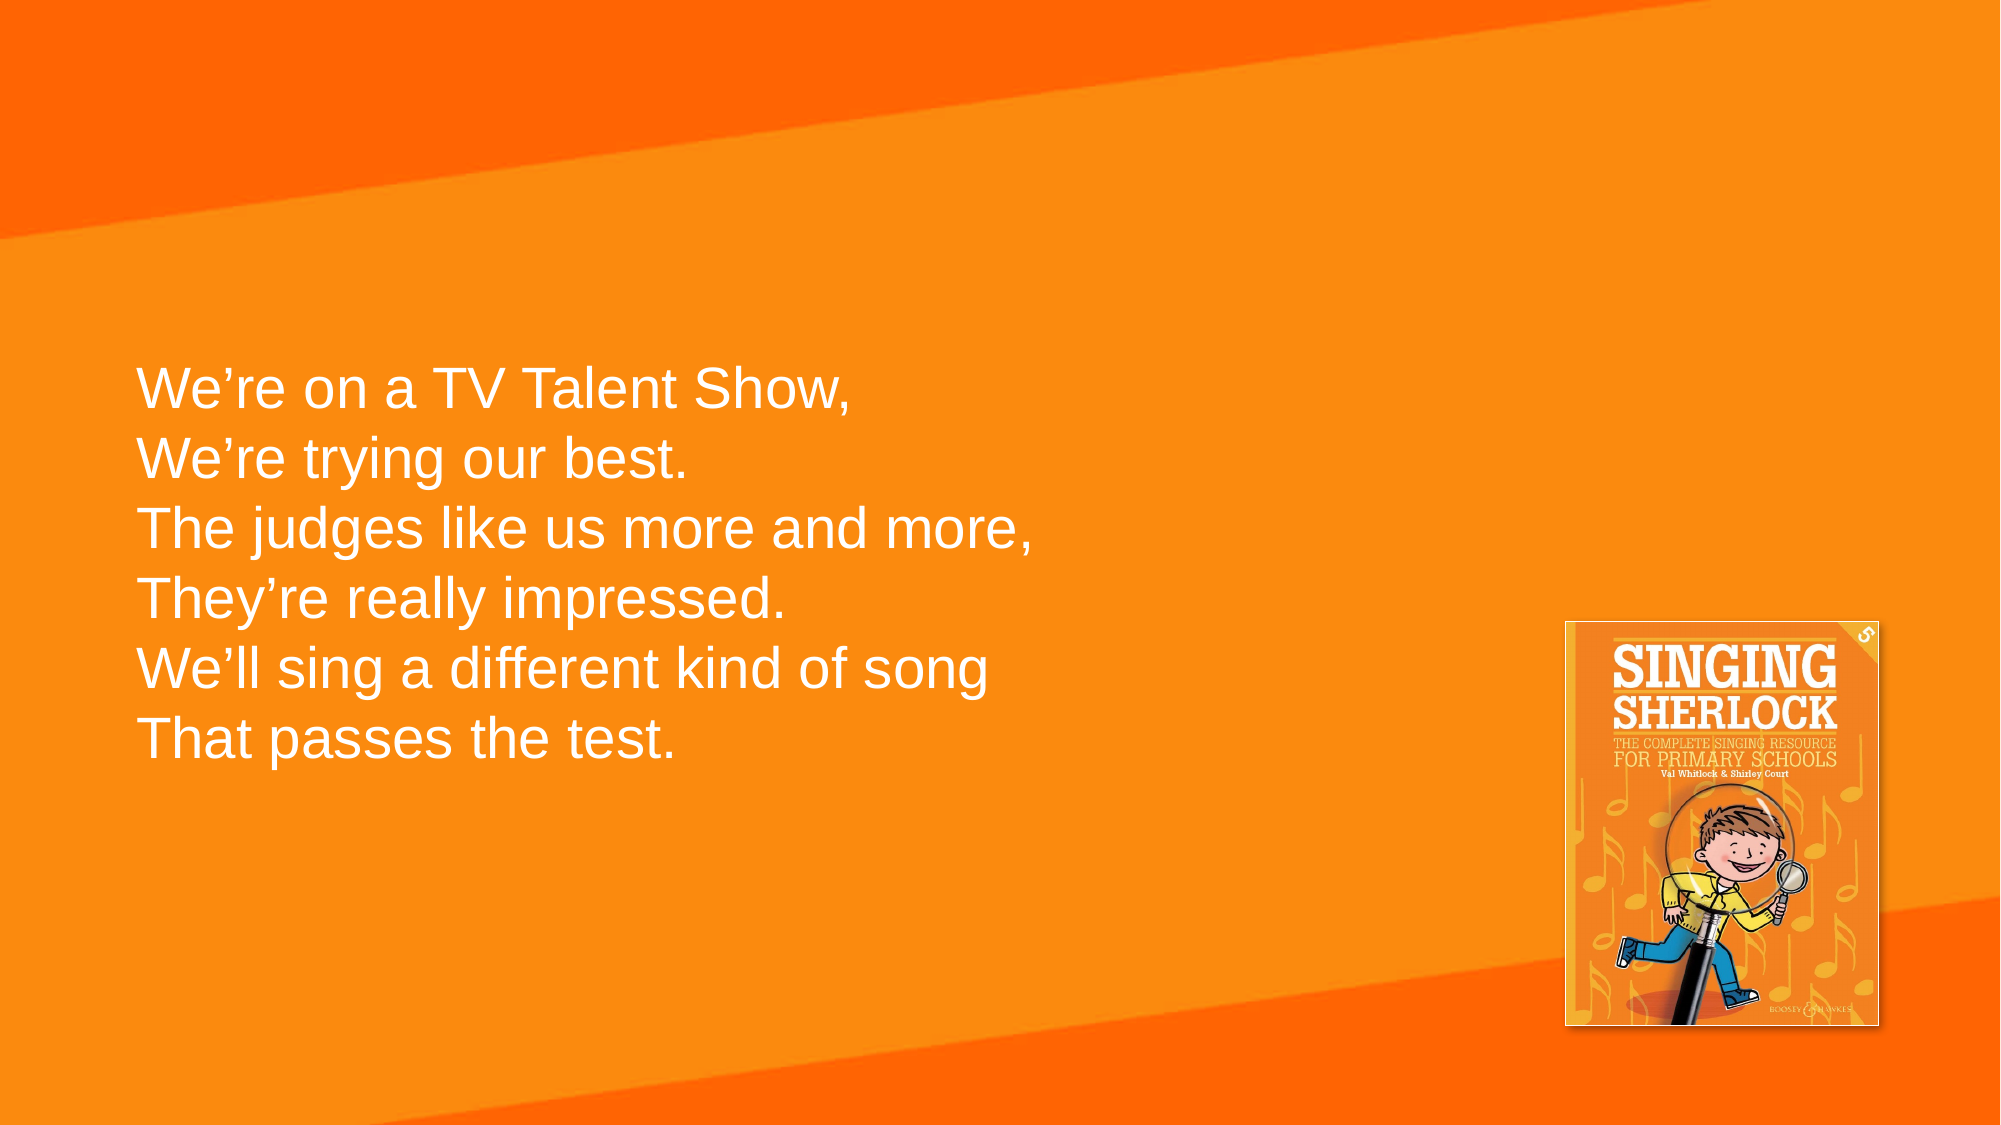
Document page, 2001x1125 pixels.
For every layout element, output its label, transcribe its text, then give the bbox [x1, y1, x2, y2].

picture [0, 0, 2001, 1125]
text_box We’re on a TV Talent Show, We’re trying our best. The judges like us more and more, They’re really impressed. We’ll sing a different kind of song That passes the test. [121, 342, 1544, 778]
